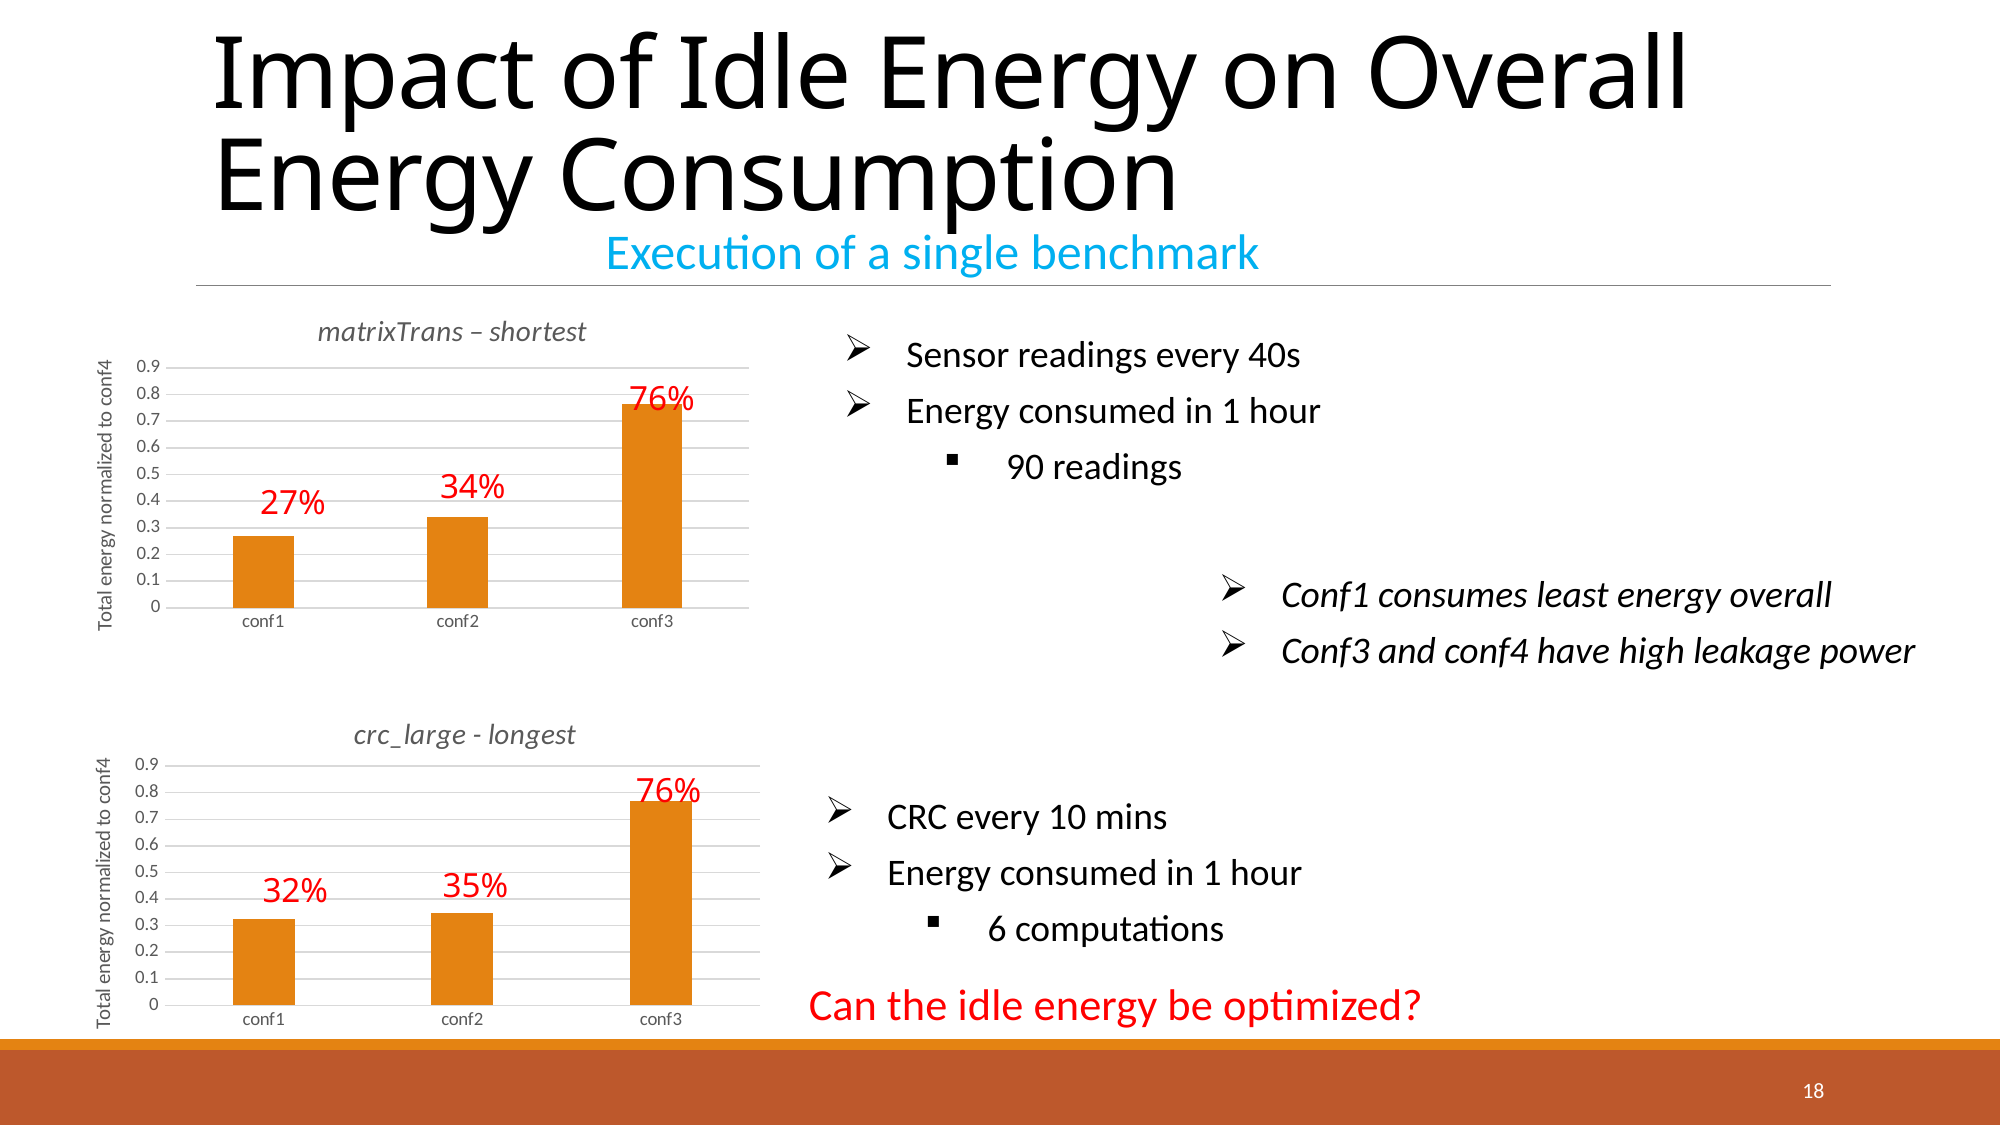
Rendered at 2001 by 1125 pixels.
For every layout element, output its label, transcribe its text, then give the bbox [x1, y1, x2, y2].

chart [60, 686, 775, 1038]
text_box Conf1 consumes least energy overall Conf3 and conf4 have high leakage power [1203, 562, 1946, 679]
text_box CRC every 10 mins Energy consumed in 1 hour 6 computations [810, 784, 1710, 957]
chart [62, 288, 764, 641]
text_box Can the idle energy be optimized? [794, 968, 1440, 1037]
slide_number 18 [1624, 1059, 1840, 1120]
text_box Sensor readings every 40s Energy consumed in 1 hour 90 readings [829, 322, 1728, 495]
text_box Execution of a single benchmark [590, 212, 1276, 288]
title Impact of Idle Energy on Overall Energy Consumption [197, 153, 2000, 239]
